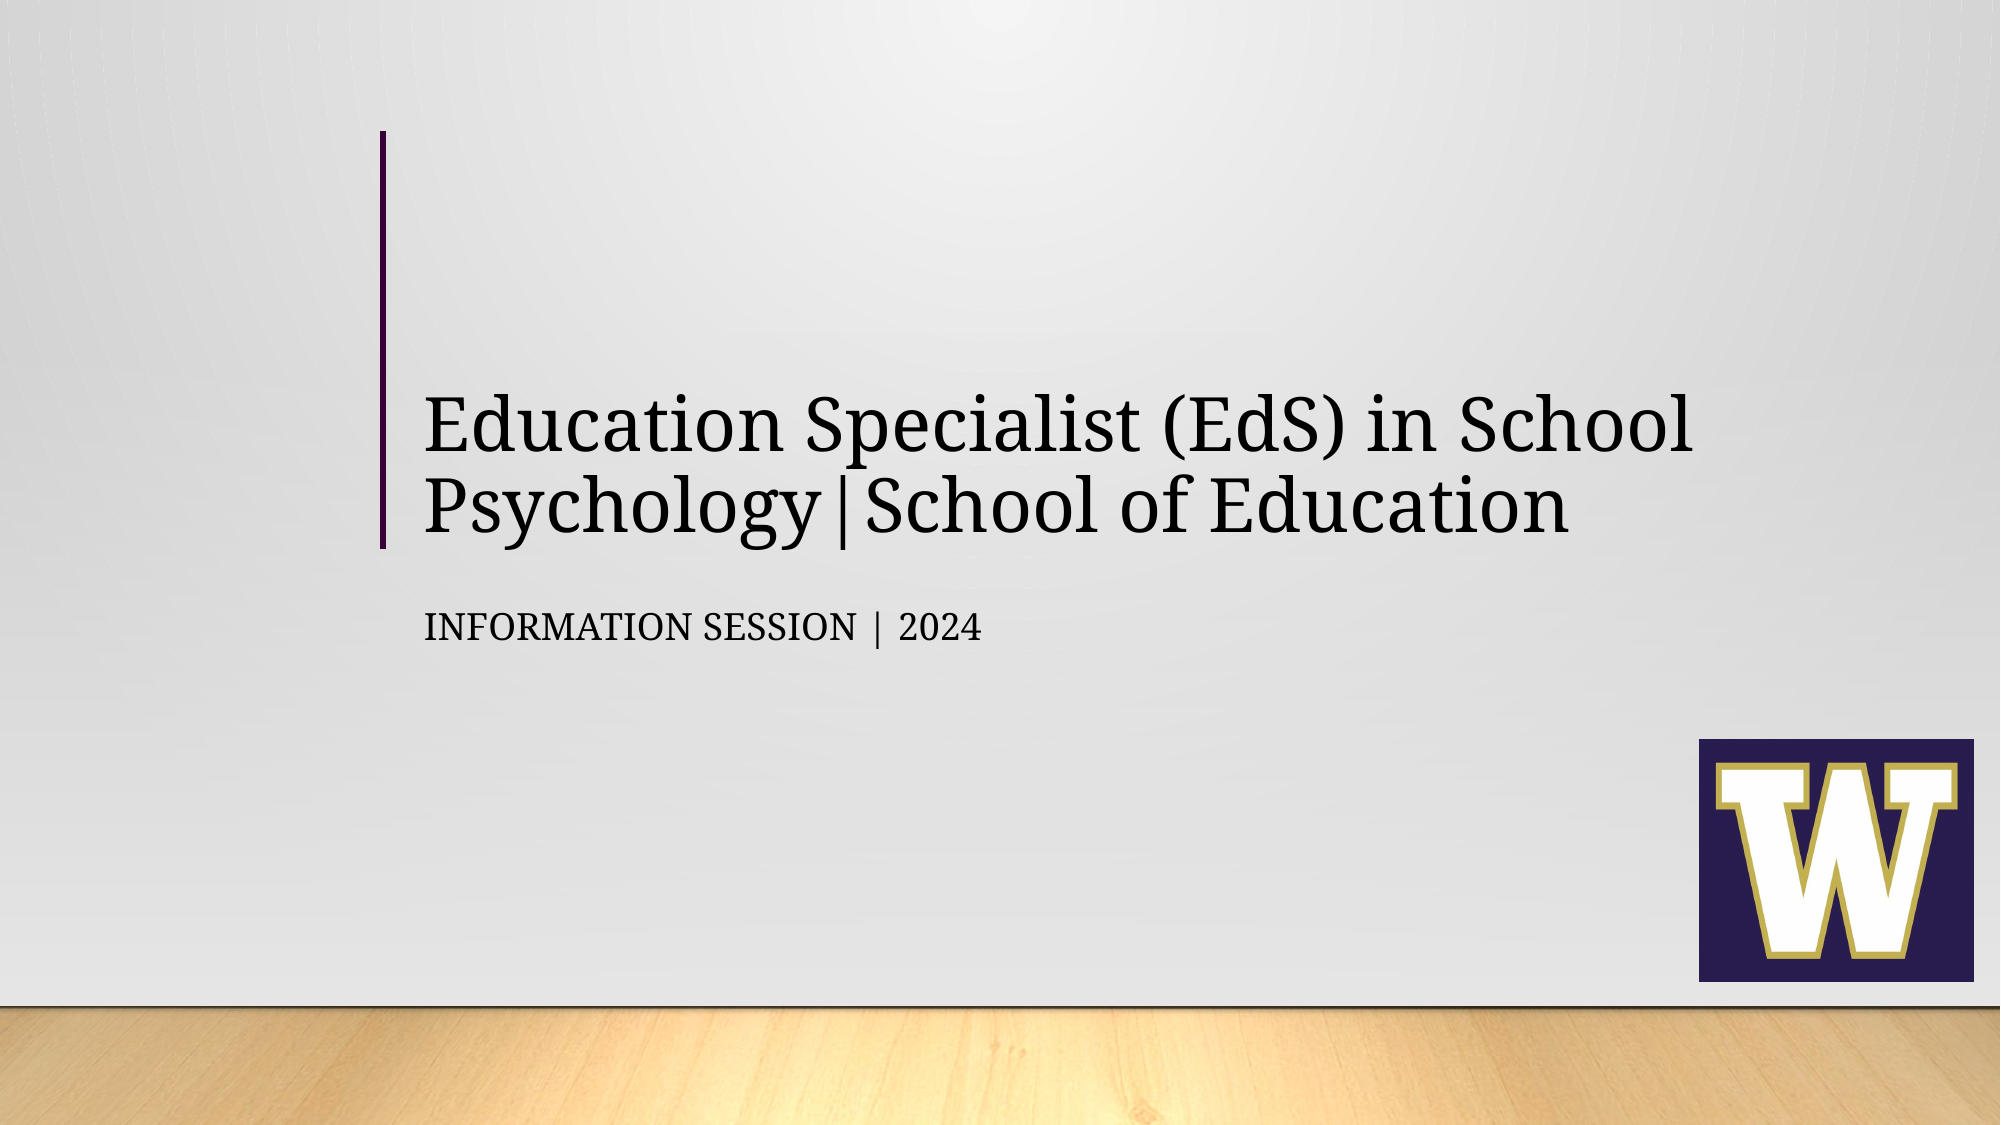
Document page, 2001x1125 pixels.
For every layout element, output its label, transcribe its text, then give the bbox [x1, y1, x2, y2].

picture [1698, 739, 1974, 982]
picture [0, 1006, 2000, 1125]
title Education Specialist (EdS) in School Psychology|School of Education [408, 131, 1814, 549]
subtitle Information Session | 2024 [408, 579, 1814, 740]
